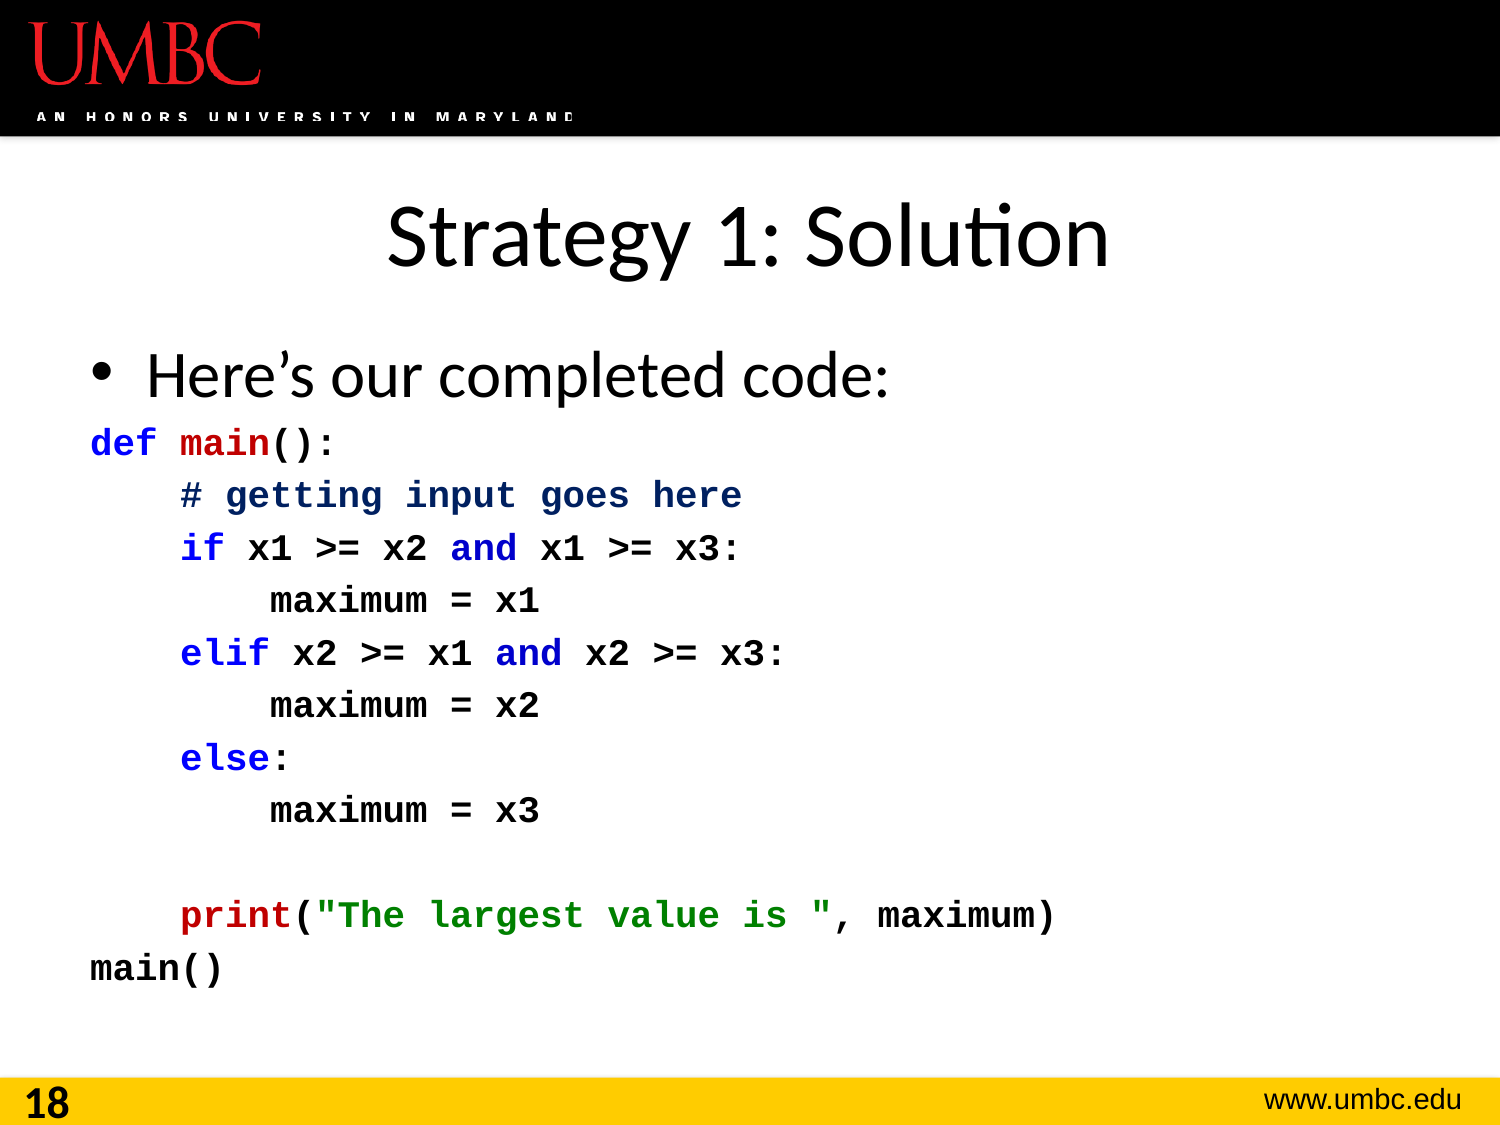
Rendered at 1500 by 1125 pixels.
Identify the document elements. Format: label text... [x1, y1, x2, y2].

list Here’s our completed code: def main(): # getting input goes here if x1 >= x2 and x1 >= x3: maximum = x1 elif x2 >= x1 and x2 >= x3: maximum = x2 else: maximum = x3 print("The largest value is ", maximum) main() [75, 323, 1470, 1005]
slide_number 18 [0, 1065, 94, 1125]
title Strategy 1: Solution [75, 136, 1425, 323]
